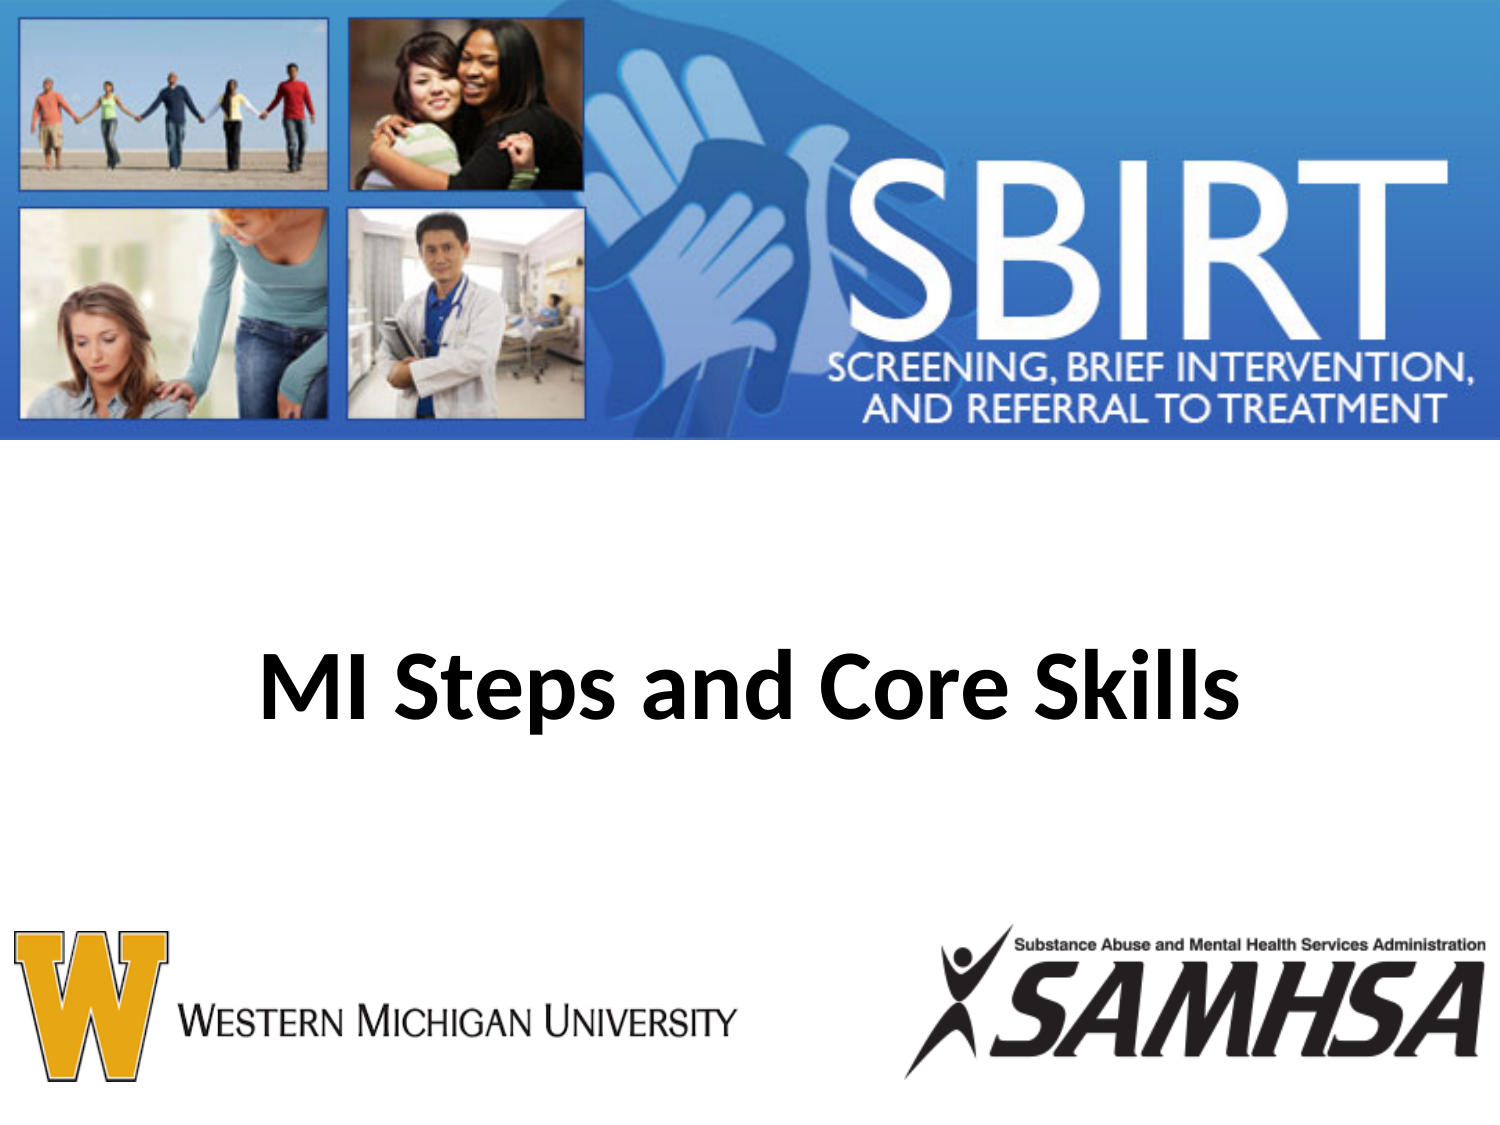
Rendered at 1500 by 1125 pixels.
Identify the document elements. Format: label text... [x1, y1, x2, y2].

picture [0, 0, 1500, 440]
title MI Steps and Core Skills [112, 479, 1388, 880]
picture [14, 930, 738, 1082]
picture [898, 924, 1500, 1082]
